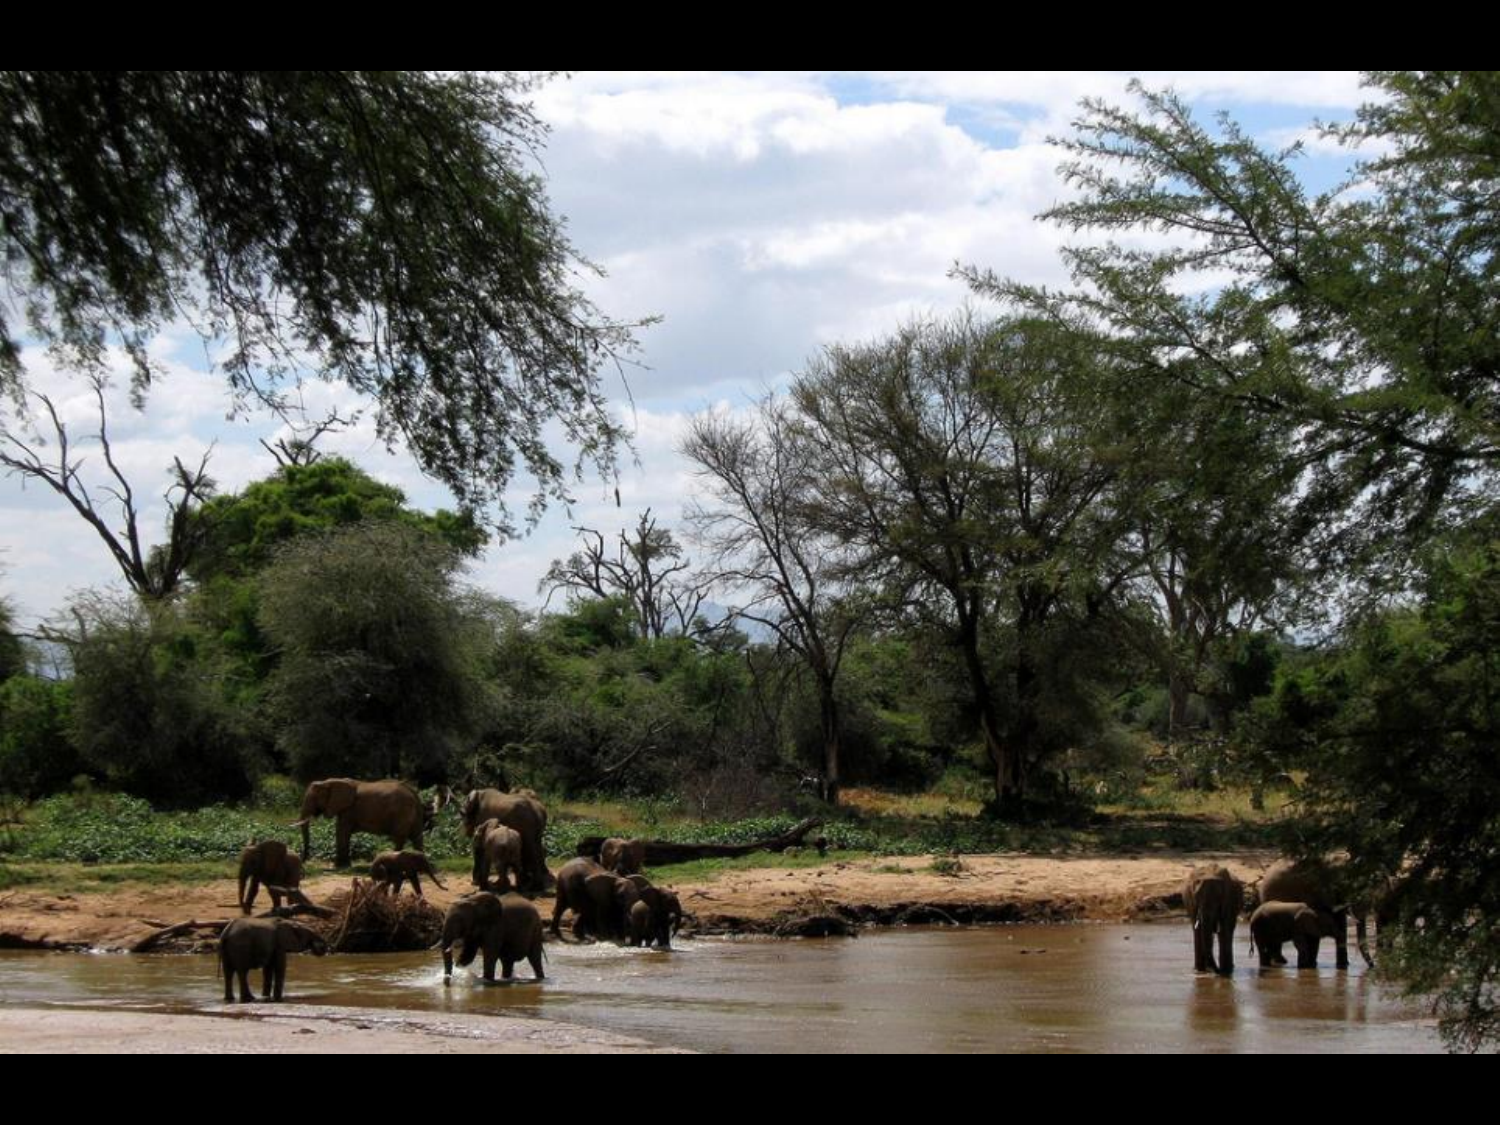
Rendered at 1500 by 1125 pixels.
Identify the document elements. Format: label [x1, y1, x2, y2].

picture [0, 71, 1500, 1054]
